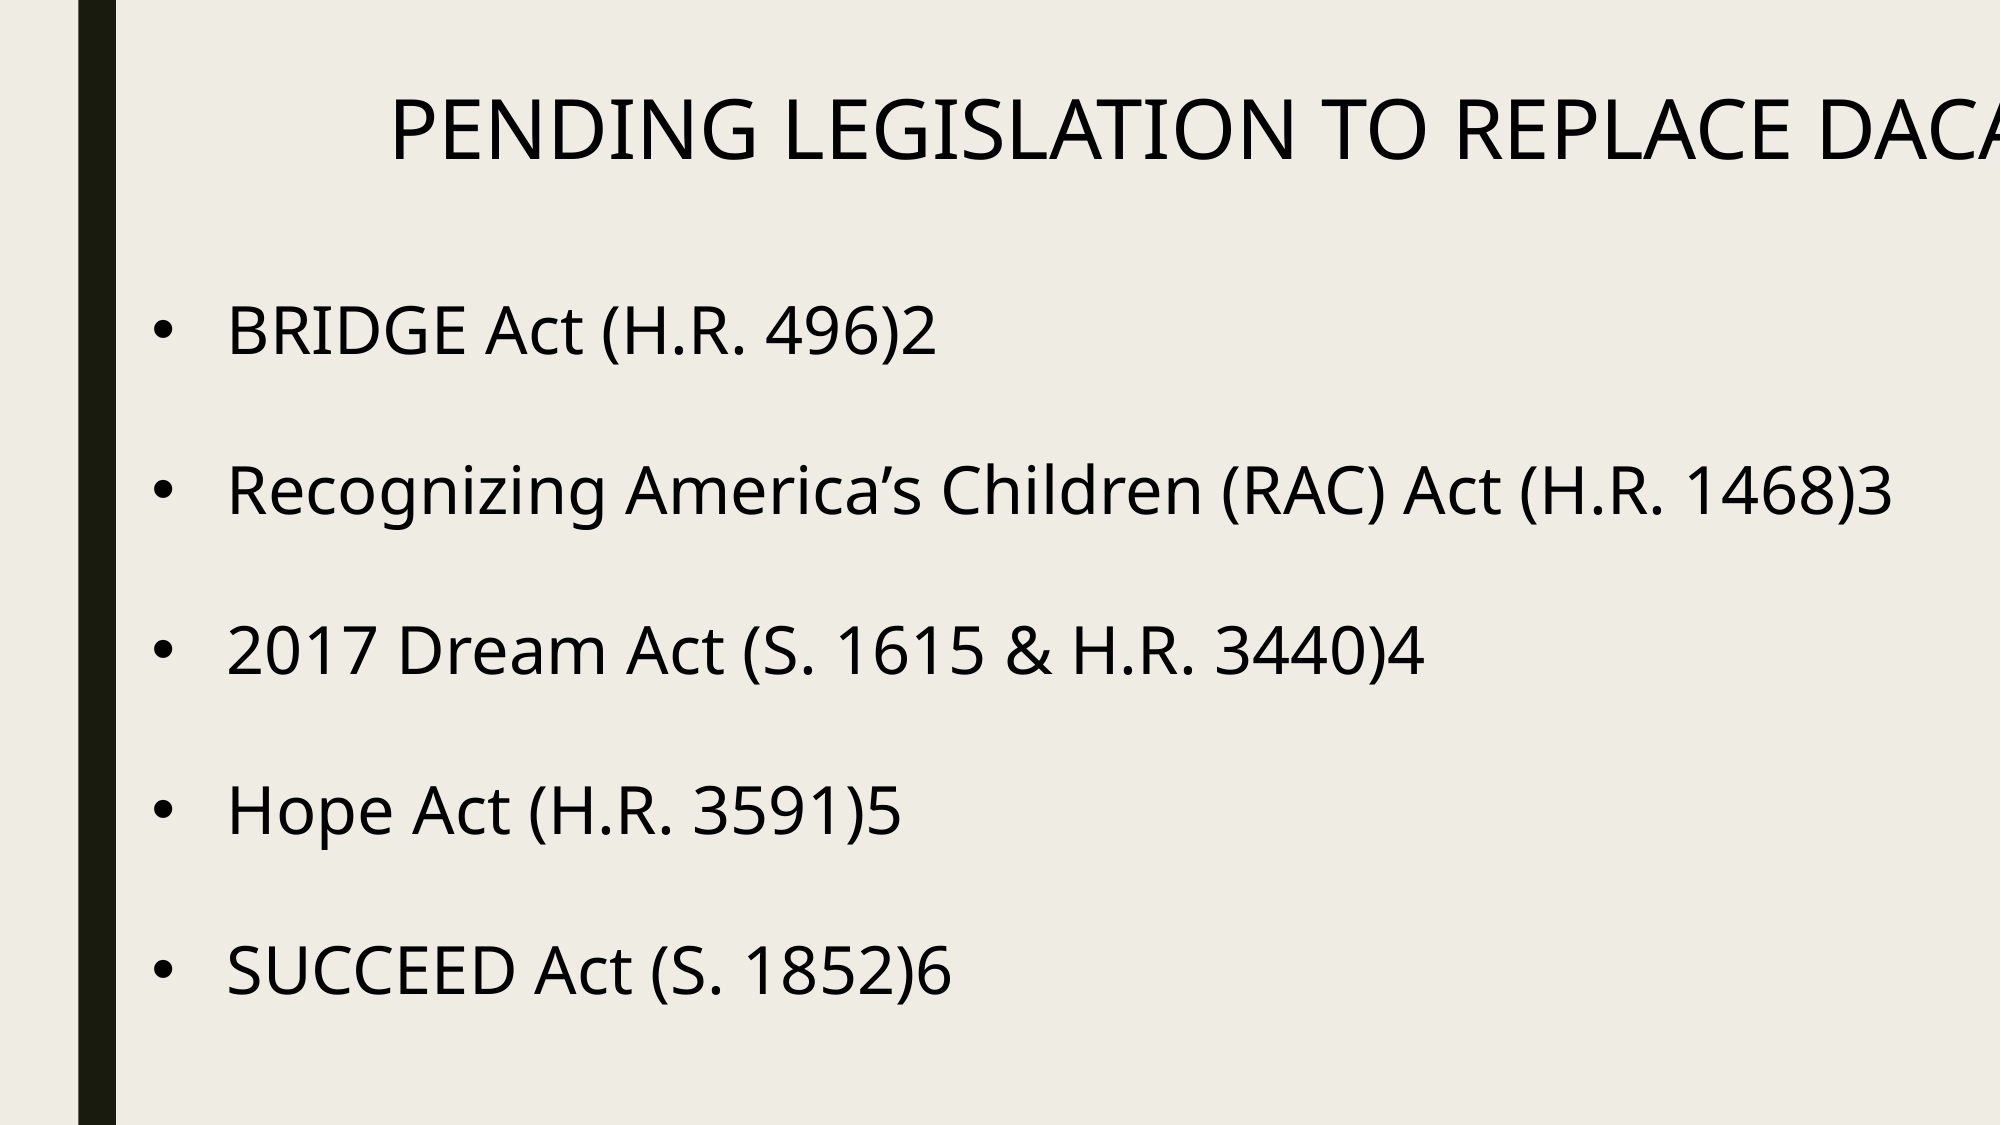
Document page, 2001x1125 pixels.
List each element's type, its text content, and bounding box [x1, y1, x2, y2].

text_box BRIDGE Act (H.R. 496)2 Recognizing America’s Children (RAC) Act (H.R. 1468)3 2017 Dream Act (S. 1615 & H.R. 3440)4 Hope Act (H.R. 3591)5 SUCCEED Act (S. 1852)6 [136, 280, 1912, 1016]
text_box PENDING LEGISLATION TO REPLACE DACA [373, 69, 2000, 184]
